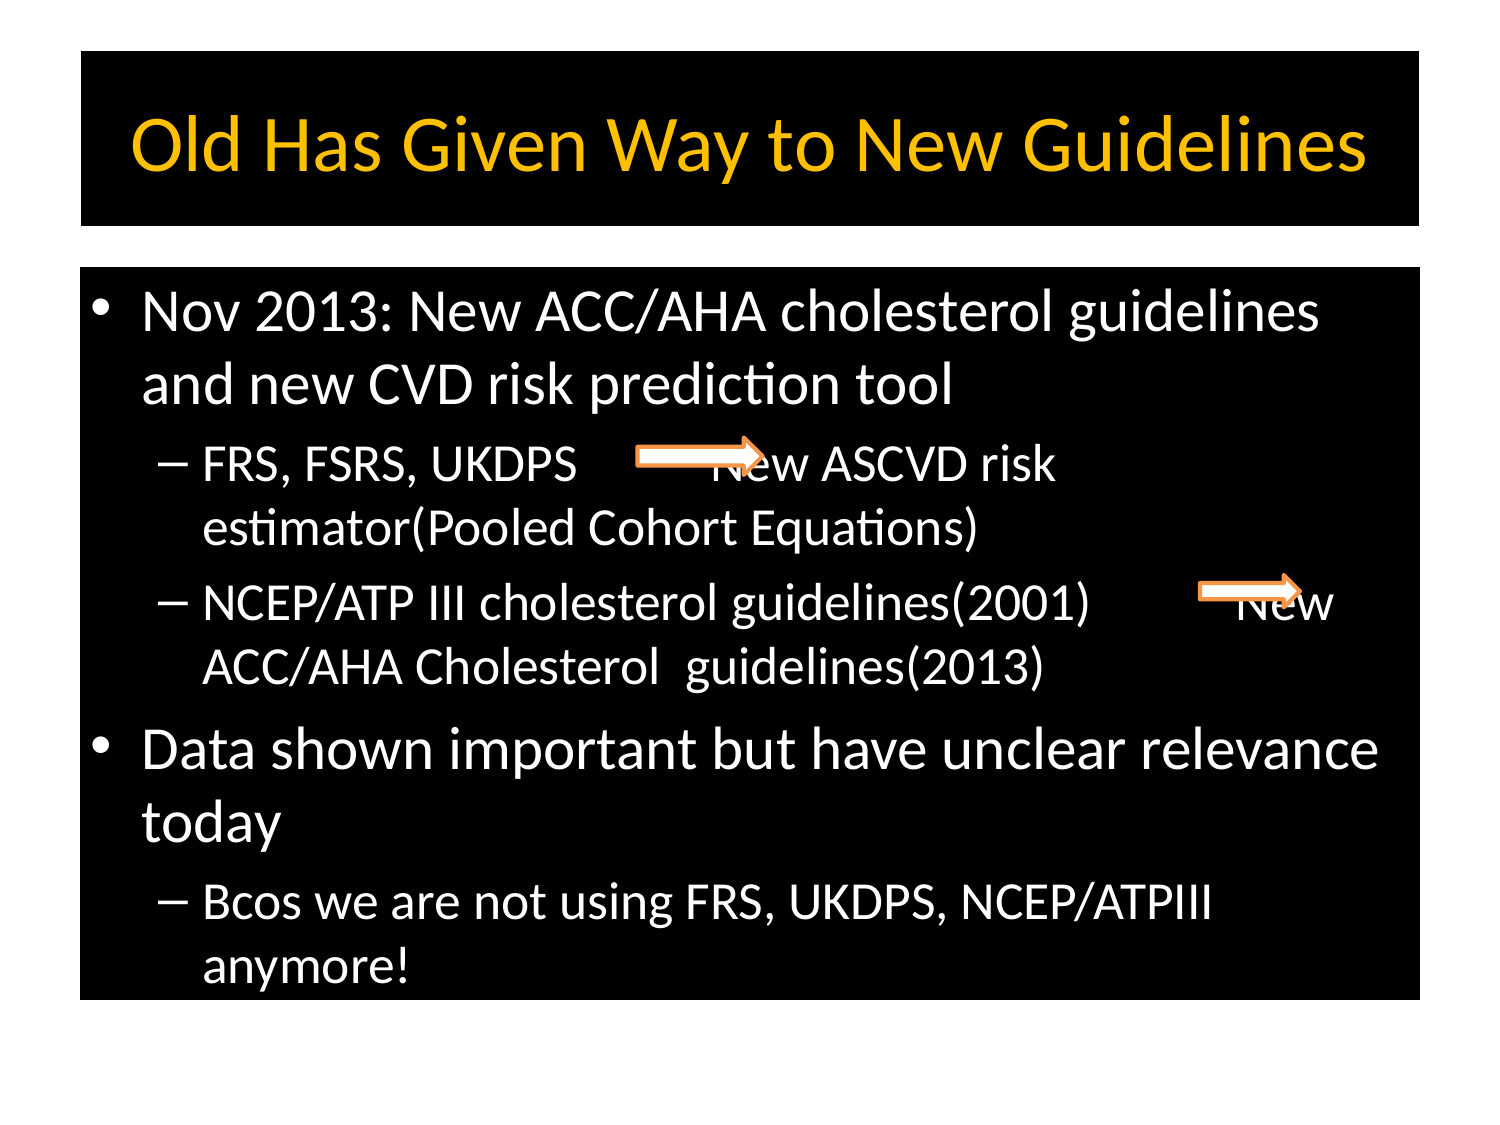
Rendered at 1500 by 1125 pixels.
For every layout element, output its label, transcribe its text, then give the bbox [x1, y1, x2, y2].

list Nov 2013: New ACC/AHA cholesterol guidelines and new CVD risk prediction tool FRS, FSRS, UKDPS New ASCVD risk estimator(Pooled Cohort Equations) NCEP/ATP III cholesterol guidelines(2001) New ACC/AHA Cholesterol guidelines(2013) Data shown important but have unclear relevance today Bcos we are not using FRS, UKDPS, NCEP/ATPIII anymore! [75, 262, 1425, 1005]
text_box [635, 435, 765, 477]
title Old Has Given Way to New Guidelines [75, 45, 1425, 233]
text_box [1197, 573, 1303, 610]
